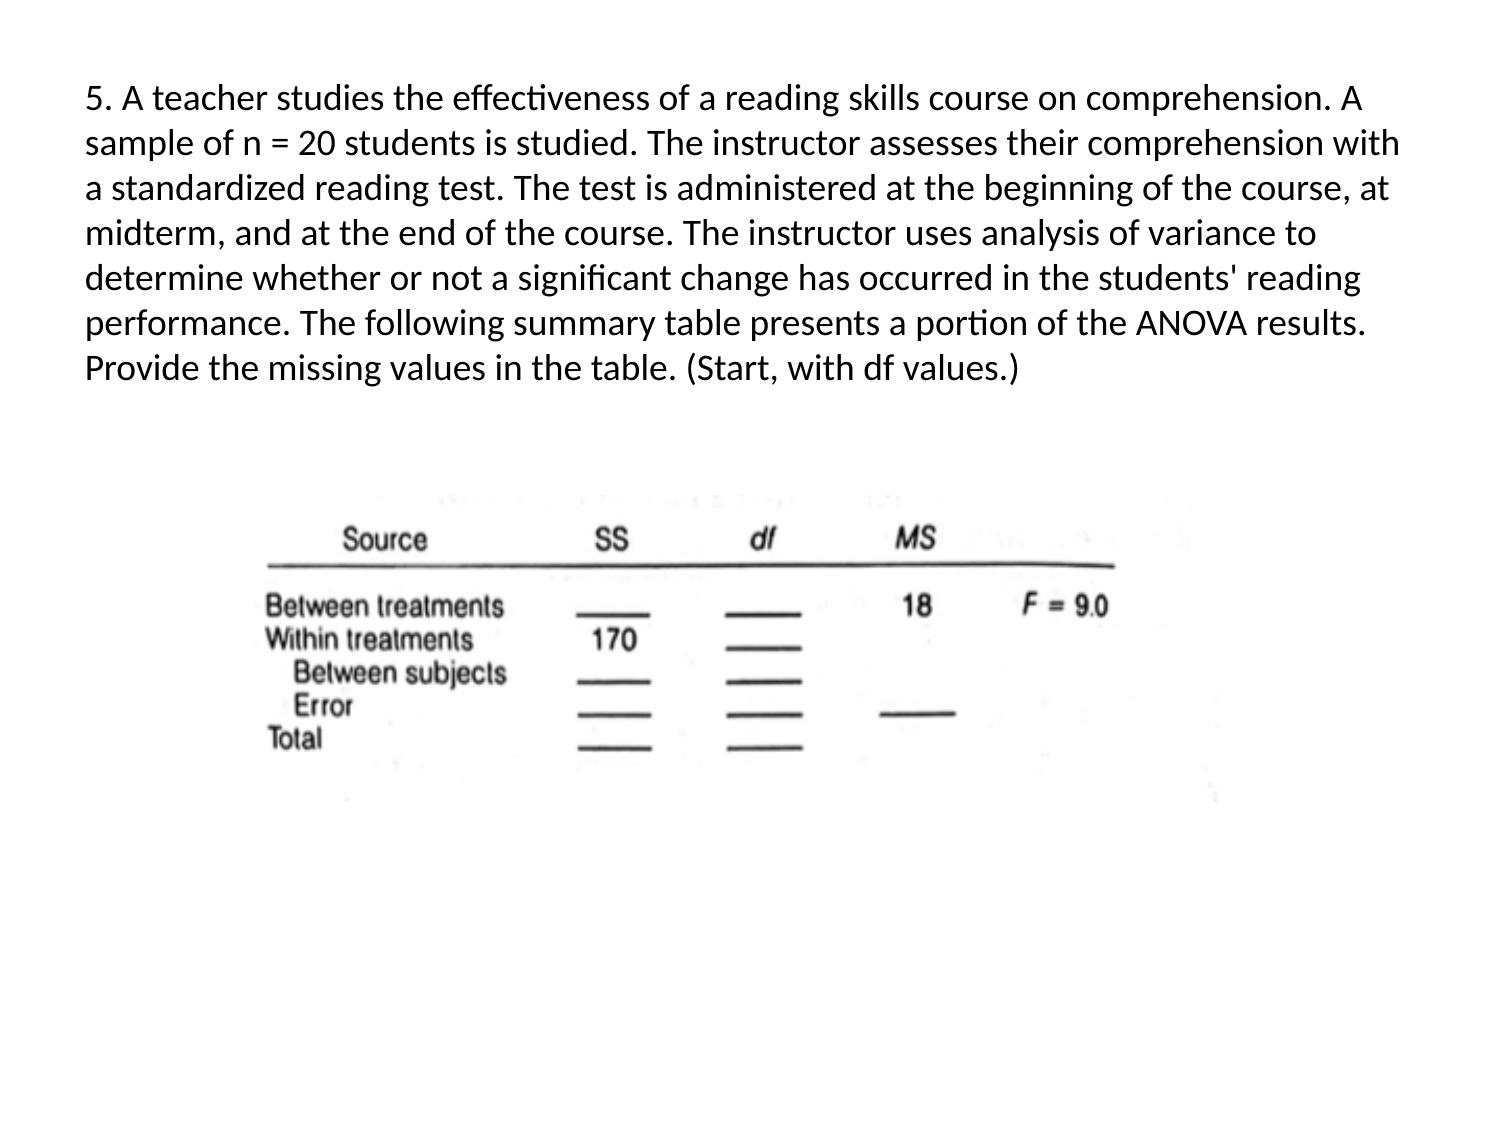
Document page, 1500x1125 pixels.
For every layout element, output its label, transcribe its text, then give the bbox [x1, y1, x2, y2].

text_box 5. A teacher studies the effectiveness of a reading skills course on comprehension. A sample of n = 20 students is studied. The instructor assesses their comprehension with a standardized reading test. The test is administered at the beginning of the course, at midterm, and at the end of the course. The instructor uses analysis of variance to determine whether or not a significant change has occurred in the students' reading performance. The following summary table presents a portion of the ANOVA results. Provide the missing values in the table. (Start, with df values.) [70, 65, 1430, 395]
picture [207, 495, 1225, 802]
